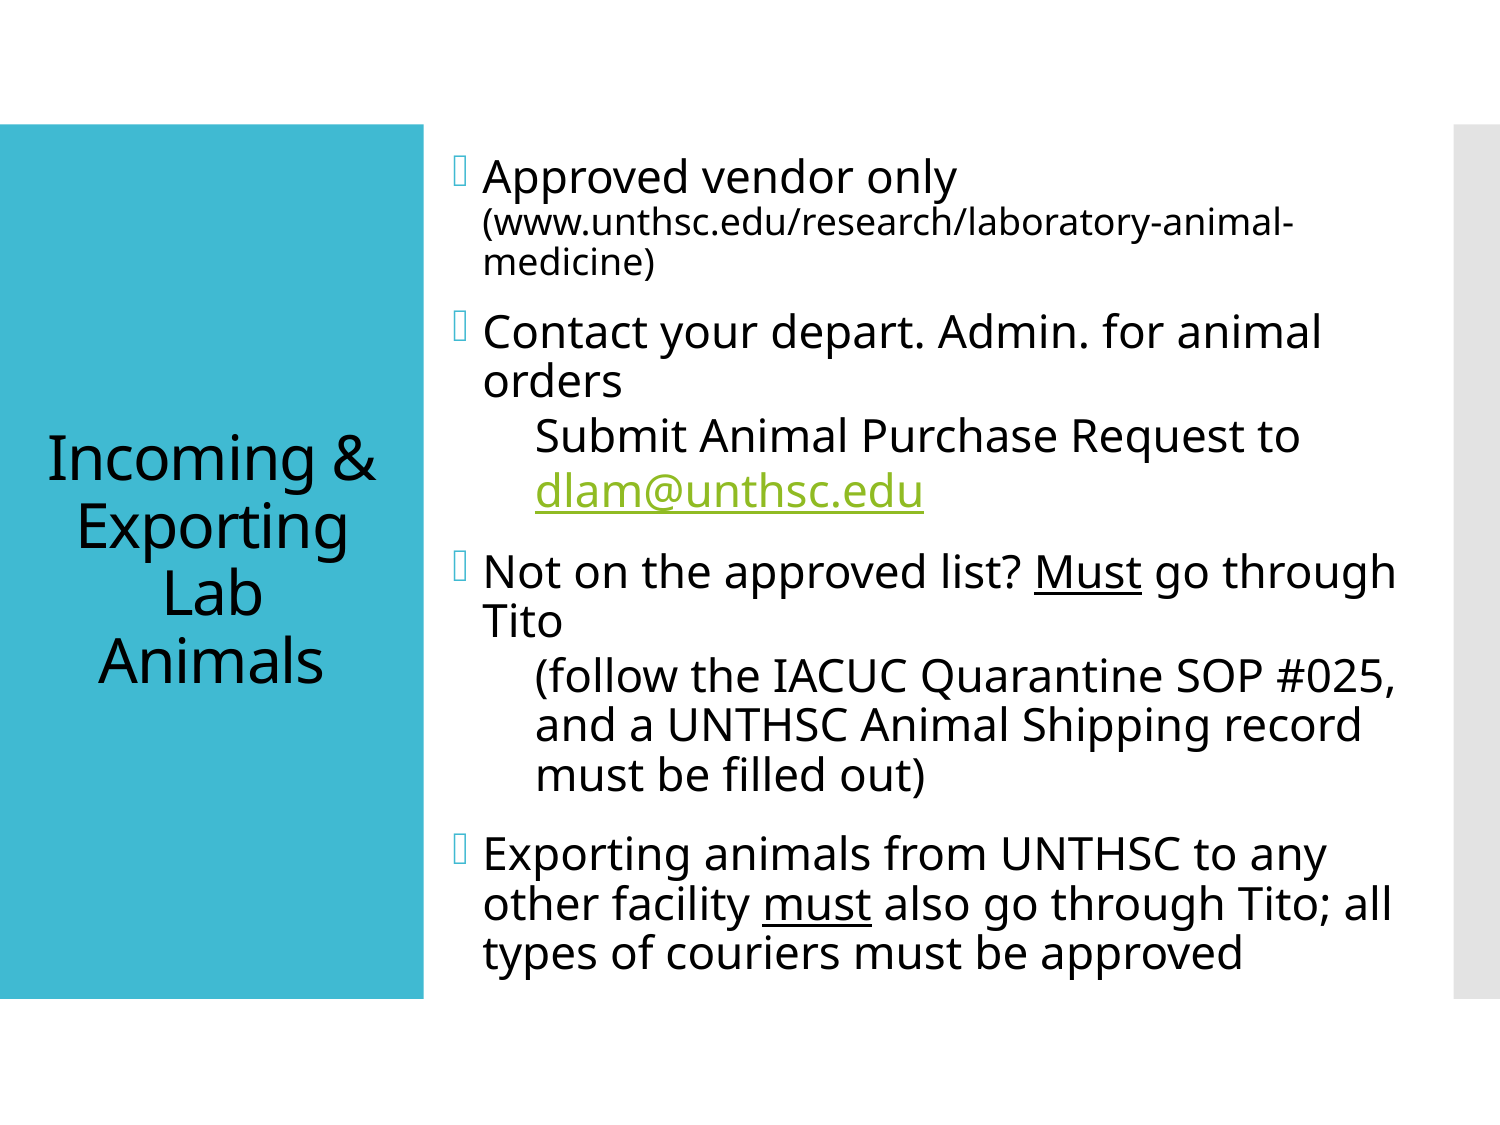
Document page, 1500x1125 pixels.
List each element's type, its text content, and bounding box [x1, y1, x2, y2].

title Incoming & Exporting Lab Animals [31, 184, 394, 940]
list Approved vendor only (www.unthsc.edu/research/laboratory-animal-medicine) Contact your depart. Admin. for animal orders Submit Animal Purchase Request to dlam@unthsc.edu Not on the approved list? Must go through Tito (follow the IACUC Quarantine SOP #025, and a UNTHSC Animal Shipping record must be filled out) Exporting animals from UNTHSC to any other facility must also go through Tito; all types of couriers must be approved [437, 87, 1450, 1046]
